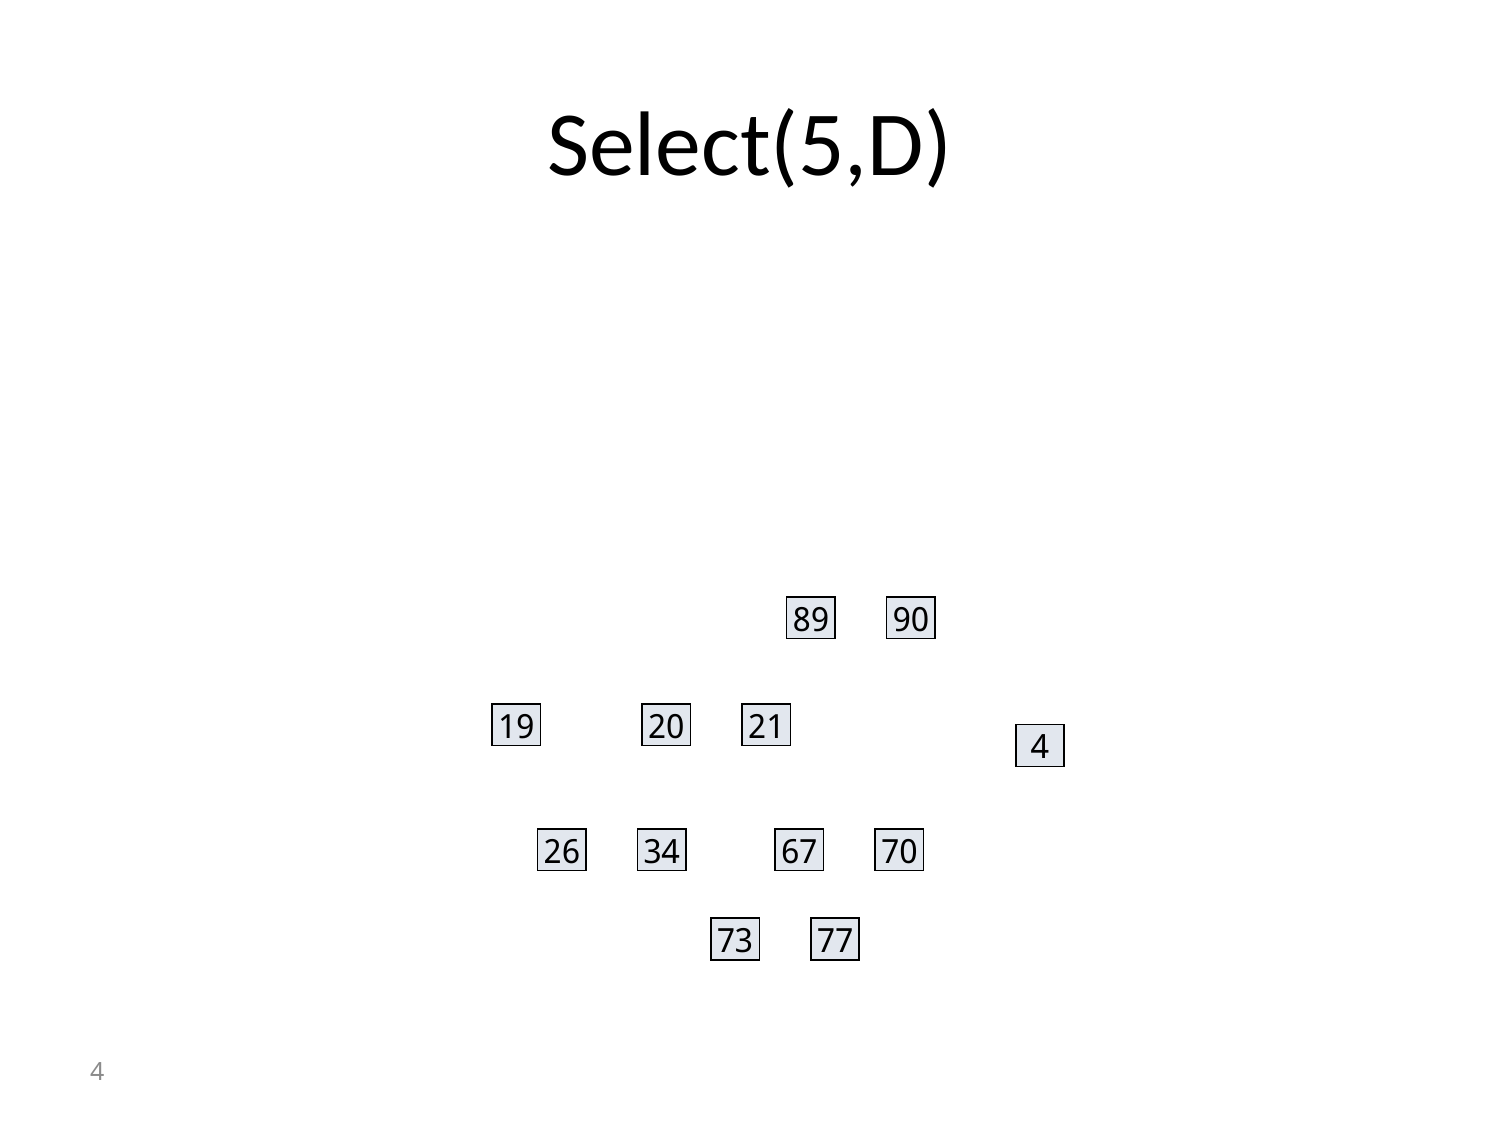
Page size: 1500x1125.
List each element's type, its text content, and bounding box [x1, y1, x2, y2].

slide_number 4 [75, 1042, 425, 1103]
text_box 77 [810, 917, 860, 960]
text_box 21 [742, 703, 791, 746]
text_box 34 [637, 828, 686, 871]
text_box 67 [774, 828, 824, 871]
text_box 89 [786, 596, 836, 639]
text_box 70 [874, 828, 924, 871]
text_box 90 [886, 596, 936, 639]
text_box 4 [1015, 724, 1065, 767]
text_box 20 [642, 703, 691, 746]
title Select(5,D) [75, 45, 1425, 233]
text_box 19 [492, 703, 541, 746]
text_box 73 [710, 917, 760, 960]
text_box 26 [537, 828, 586, 871]
